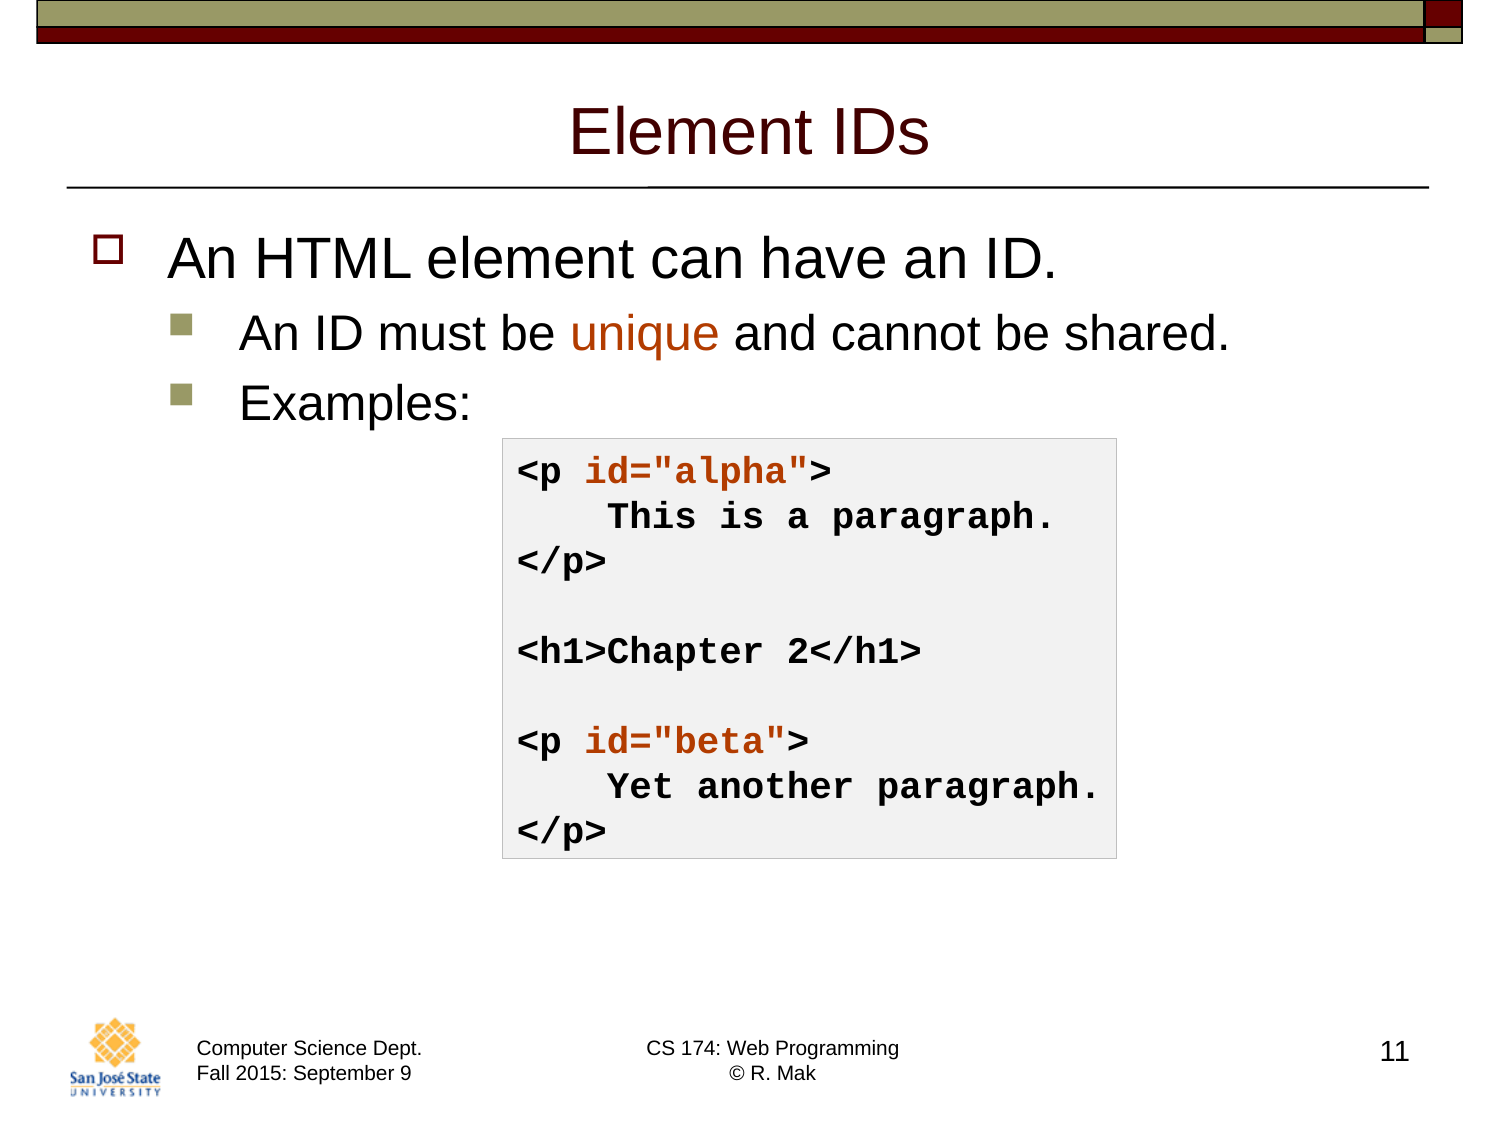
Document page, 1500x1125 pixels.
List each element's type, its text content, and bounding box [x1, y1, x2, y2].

picture [60, 1012, 166, 1112]
title Element IDs [75, 67, 1425, 175]
text_box <p id="alpha"> This is a paragraph. </p> <h1>Chapter 2</h1> <p id="beta"> Yet another paragraph. </p> [502, 438, 1117, 859]
slide_number 11 [1112, 1025, 1425, 1100]
list An HTML element can have an ID. An ID must be unique and cannot be shared. Examples: [75, 212, 1425, 458]
